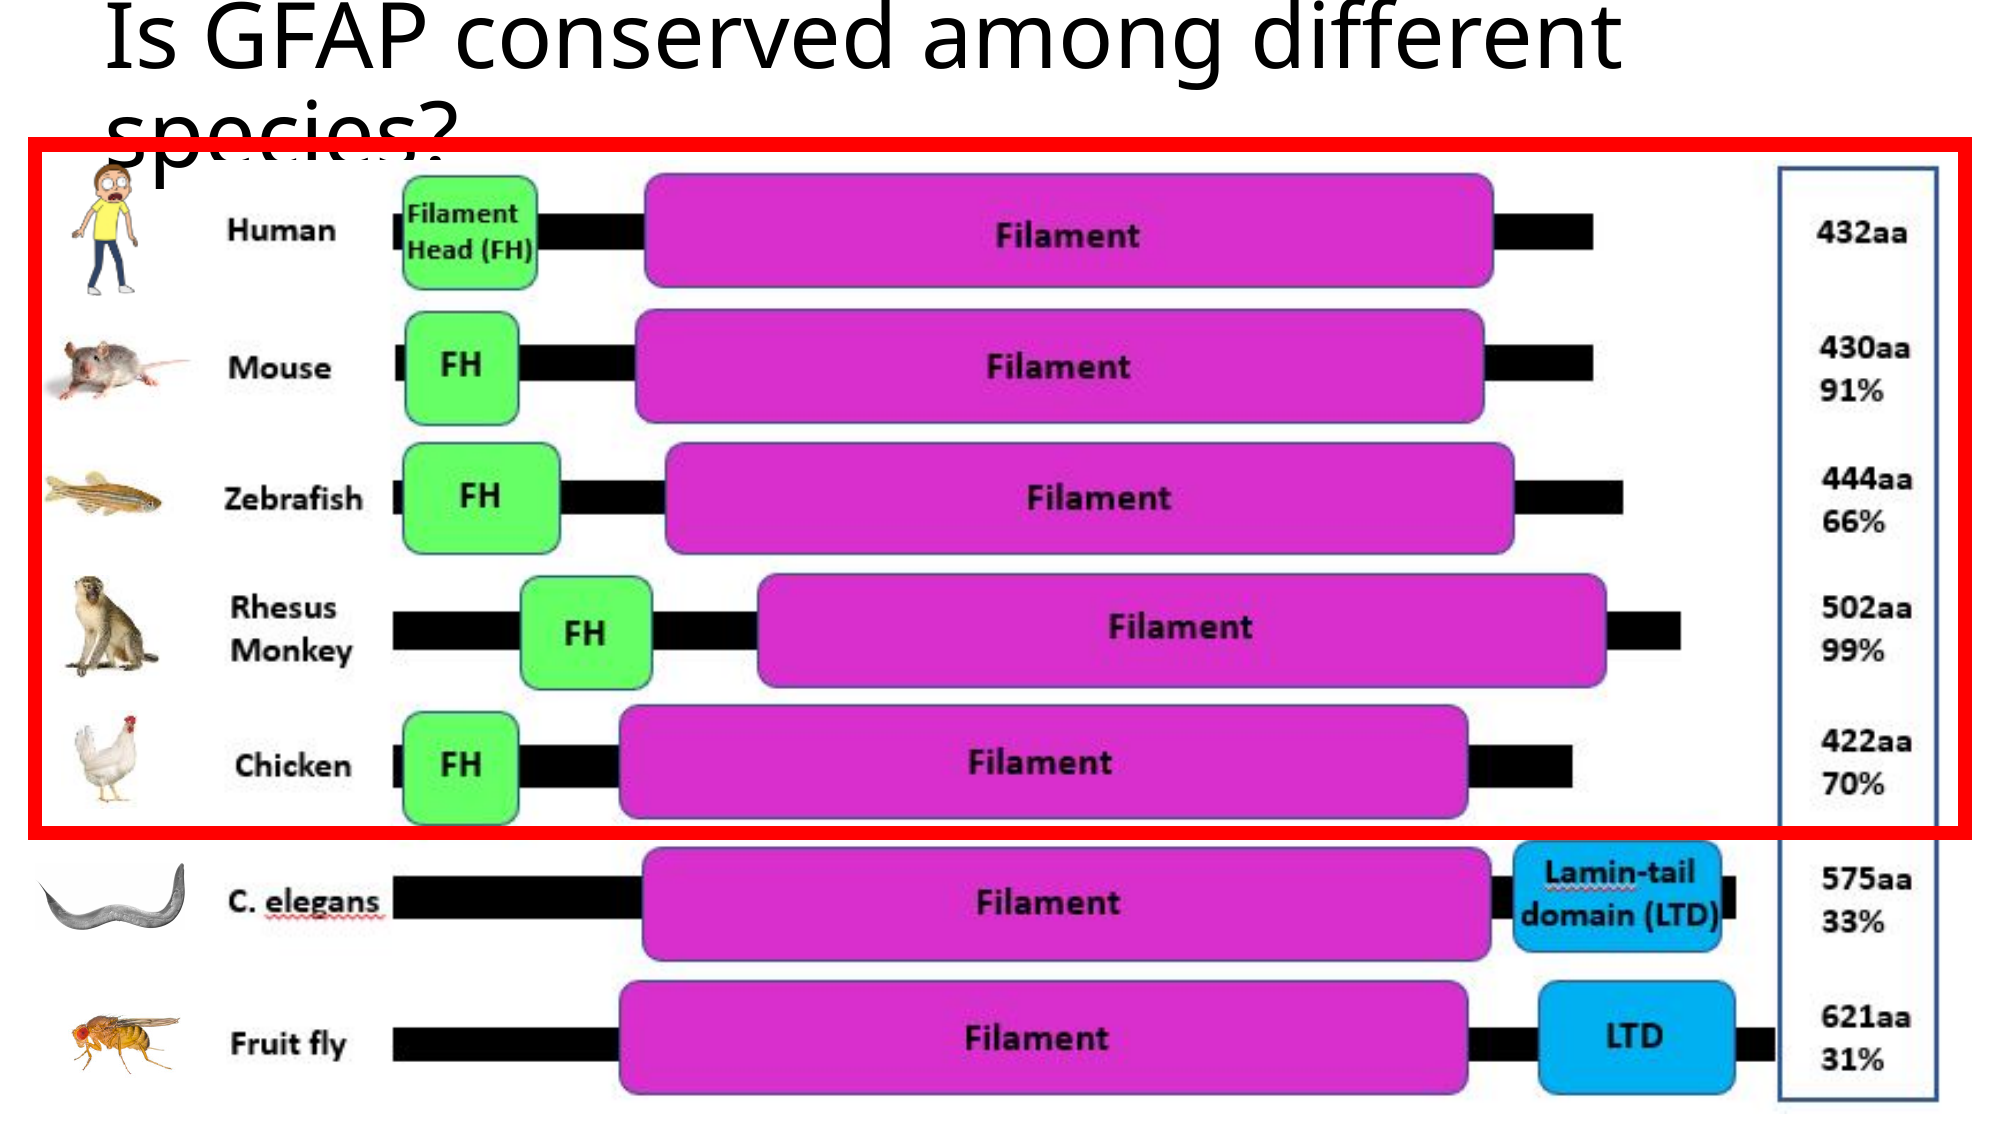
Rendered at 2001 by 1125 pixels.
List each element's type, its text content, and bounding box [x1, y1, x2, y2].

picture [35, 863, 185, 930]
title Is GFAP conserved among different species? [89, 0, 1911, 144]
picture [35, 575, 185, 680]
picture [0, 160, 1951, 1122]
picture [61, 710, 161, 809]
text_box [34, 144, 1966, 834]
picture [35, 152, 188, 305]
picture [35, 440, 174, 545]
